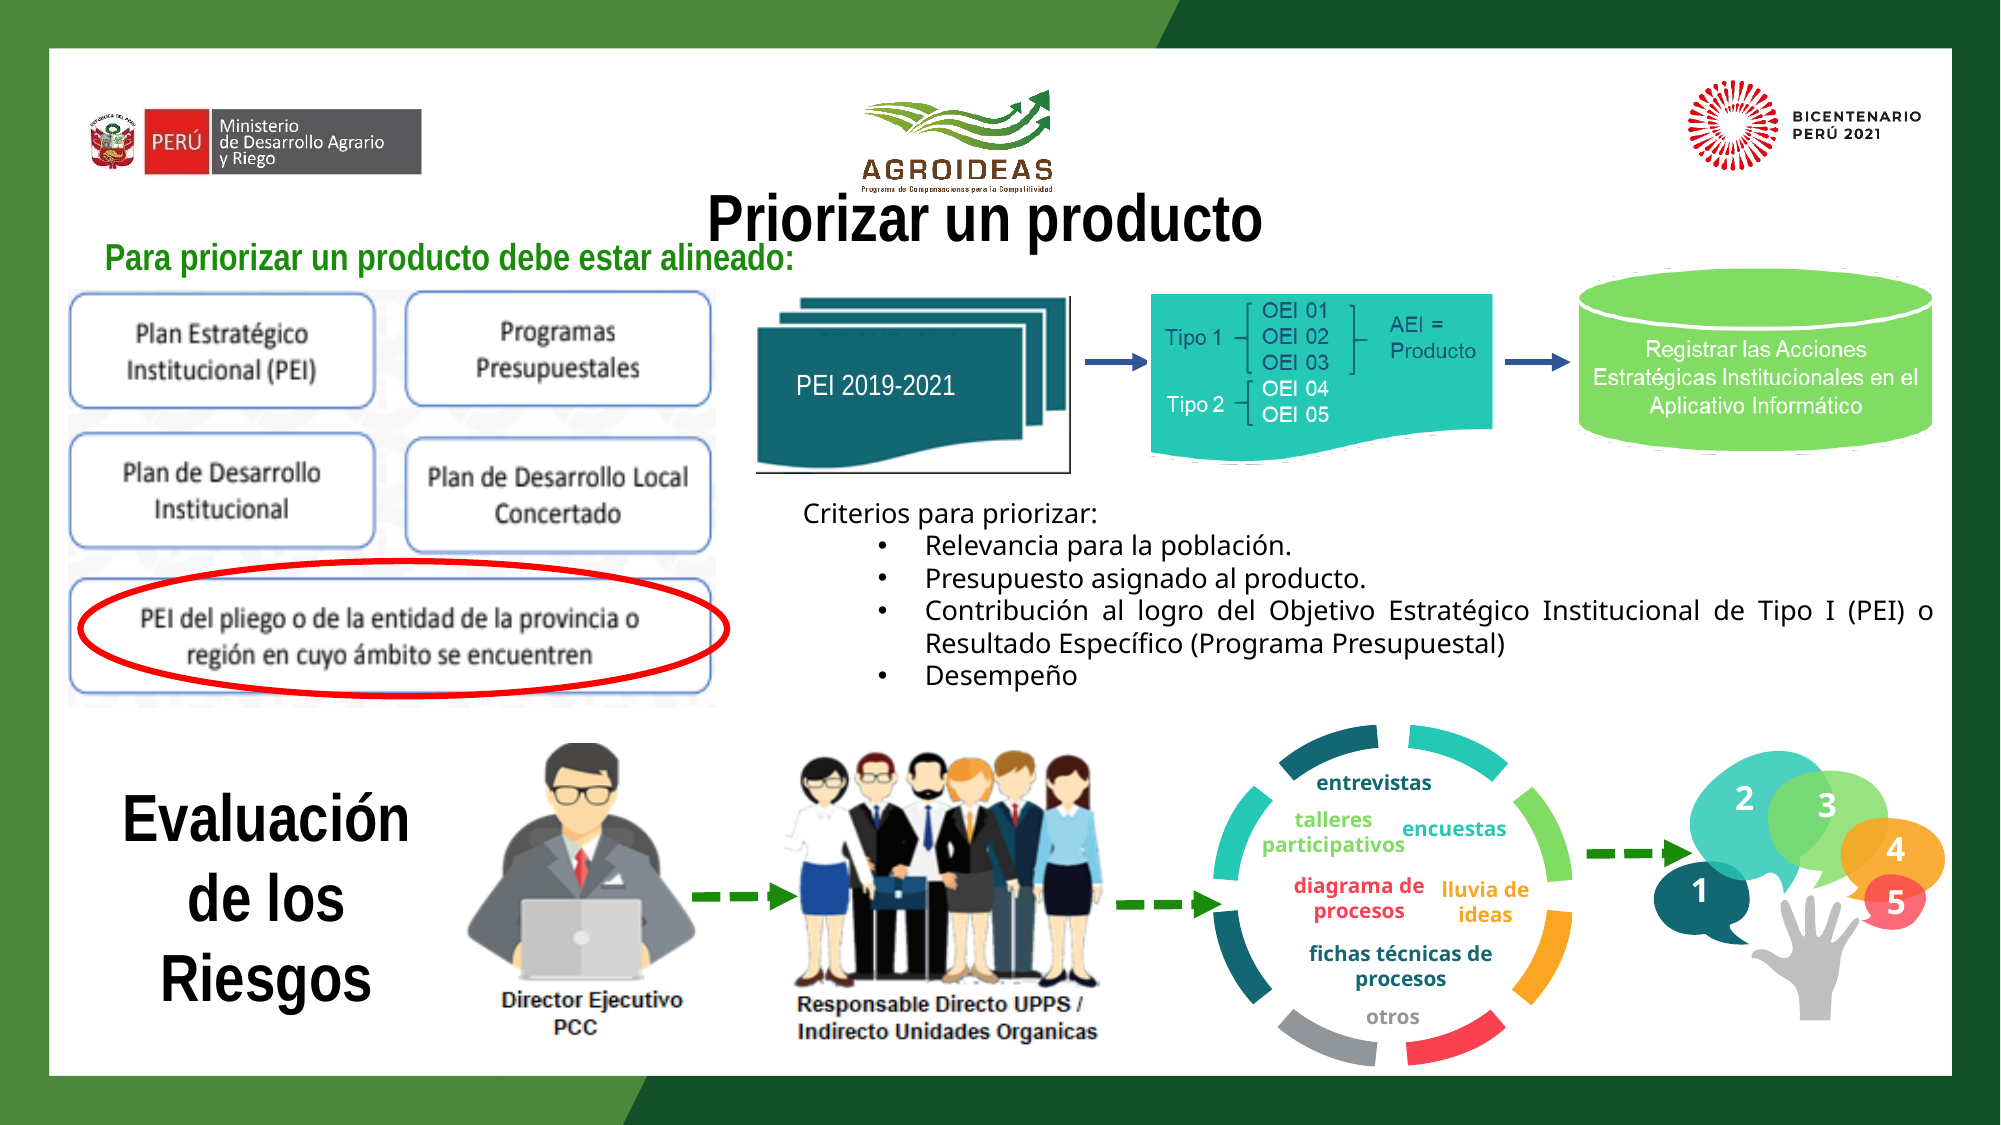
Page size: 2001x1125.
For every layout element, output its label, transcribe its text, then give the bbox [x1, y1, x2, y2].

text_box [1653, 750, 1946, 1021]
text_box Para priorizar un producto debe estar alineado: [90, 225, 811, 285]
text_box Evaluación de los Riesgos [69, 767, 459, 1022]
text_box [1213, 724, 1573, 1068]
text_box Priorizar un producto [693, 167, 1281, 263]
picture [0, 0, 2001, 1125]
text_box Criterios para priorizar: Relevancia para la población. Presupuesto asignado al producto. Contribución al logro del Objetivo Estratégico Institucional de Tipo I (PEI) o Resultado Específico (Programa Presupuestal) Desempeño [788, 488, 1949, 699]
text_box [716, 609, 729, 648]
